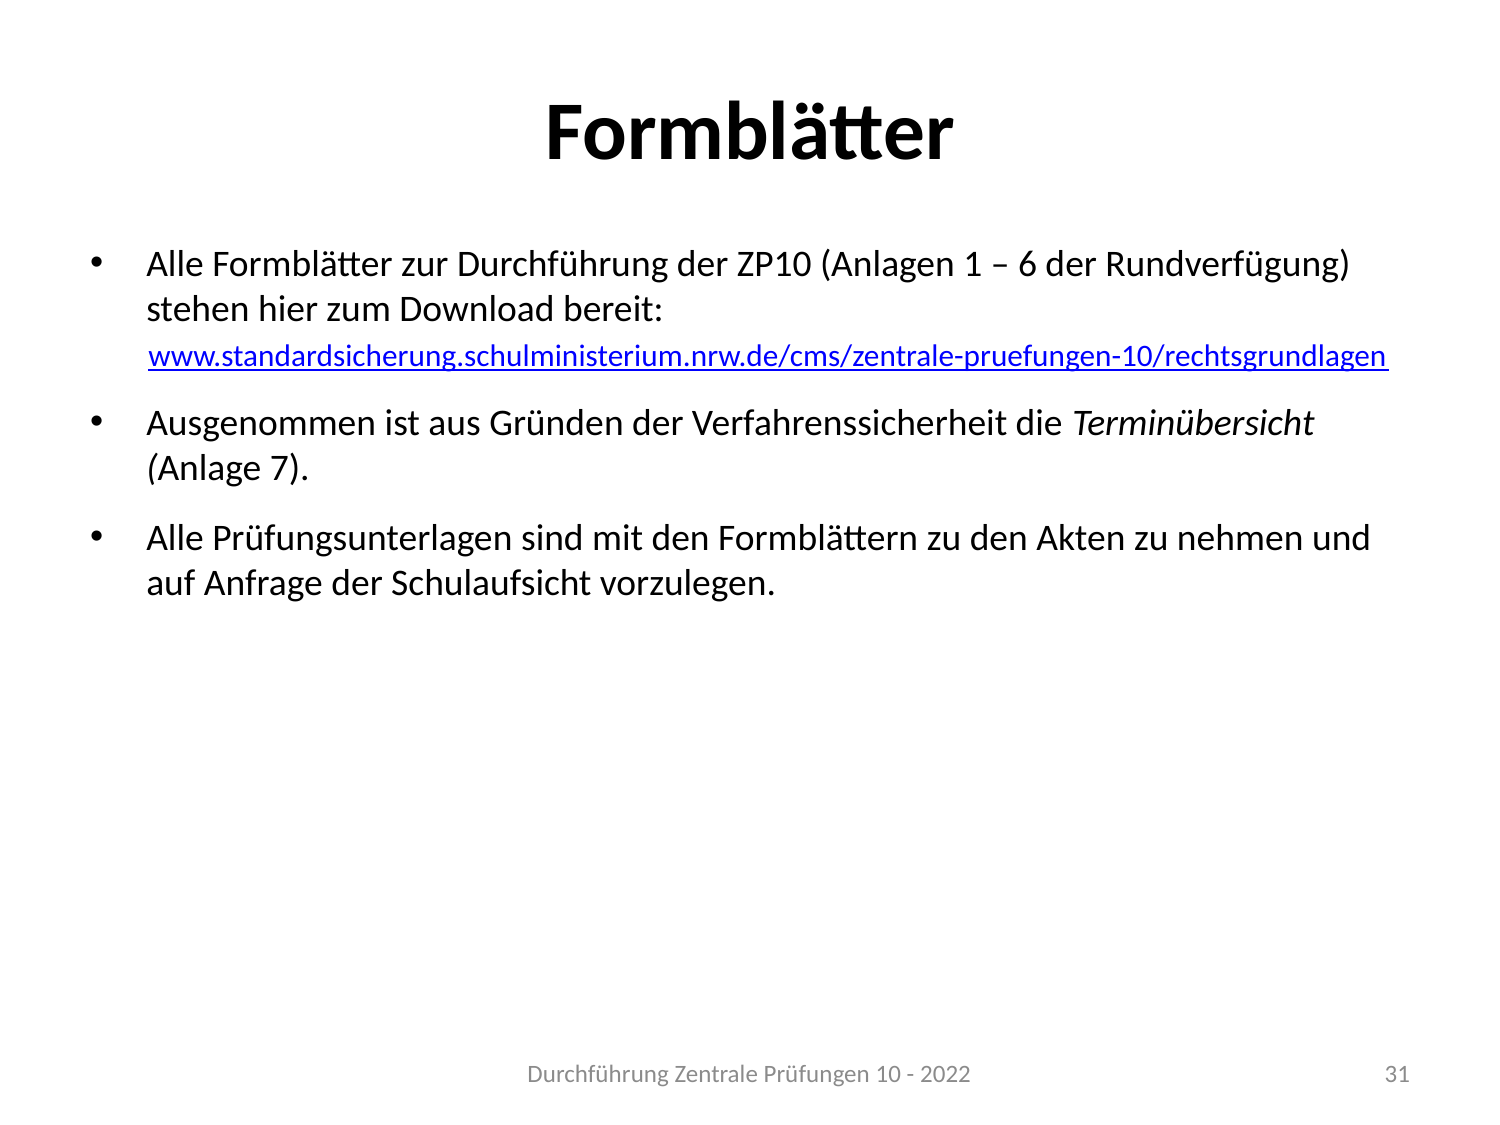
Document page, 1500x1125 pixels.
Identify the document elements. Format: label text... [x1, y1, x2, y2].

slide_number 31 [1074, 1042, 1425, 1103]
title Formblätter [75, 45, 1425, 209]
footer Durchführung Zentrale Prüfungen 10 - 2022 [512, 1042, 988, 1103]
list Alle Formblätter zur Durchführung der ZP10 (Anlagen 1 – 6 der Rundverfügung) stehen hier zum Download bereit: www.standardsicherung.schulministerium.nrw.de/cms/zentrale-pruefungen-10/rechtsgrundlagen Ausgenommen ist aus Gründen der Verfahrenssicherheit die Terminübersicht (Anlage 7). Alle Prüfungsunterlagen sind mit den Formblättern zu den Akten zu nehmen und auf Anfrage der Schulaufsicht vorzulegen. [75, 231, 1425, 1005]
